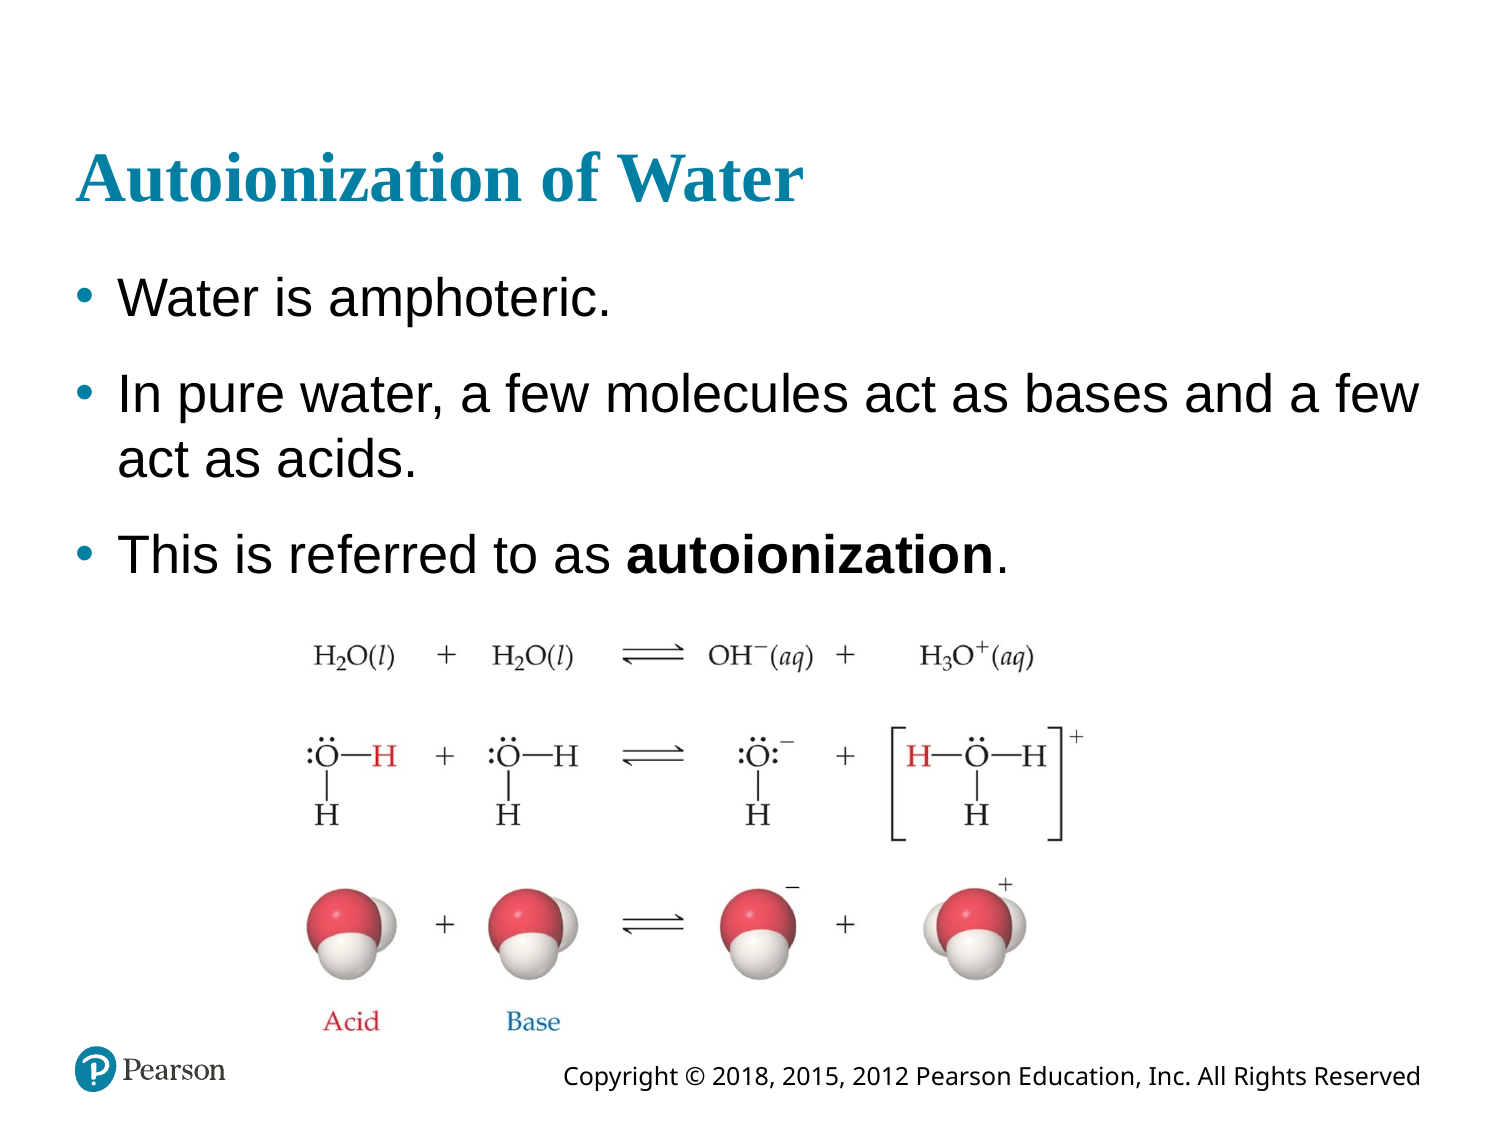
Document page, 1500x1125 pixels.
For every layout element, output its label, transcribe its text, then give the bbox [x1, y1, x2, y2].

picture [299, 634, 1090, 1033]
title Autoionization of Water [75, 35, 1425, 216]
list Water is amphoteric. In pure water, a few molecules act as bases and a few act as acids. This is referred to as autoionization. [75, 262, 1425, 588]
